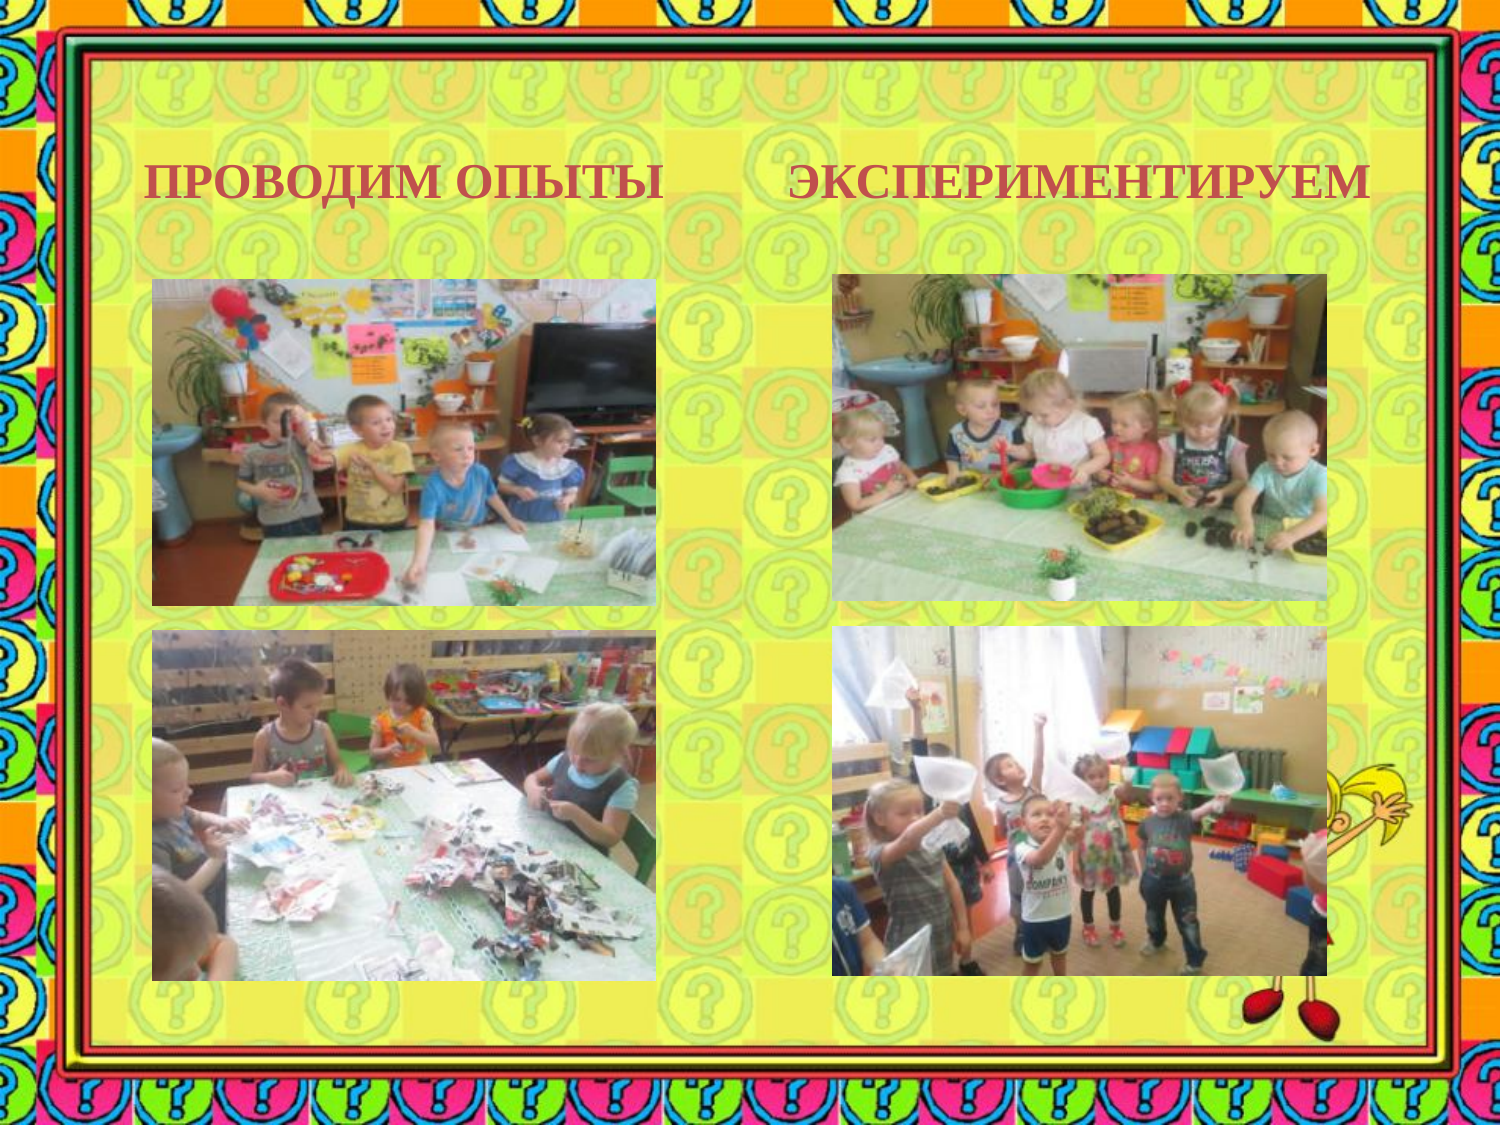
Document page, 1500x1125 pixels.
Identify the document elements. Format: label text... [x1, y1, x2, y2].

picture [0, 1072, 9, 1089]
picture [0, 0, 1500, 1125]
picture [0, 398, 10, 417]
picture [0, 217, 10, 236]
text_box ЭКСПЕРИМЕНТИРУЕМ [771, 141, 1387, 217]
picture [0, 66, 9, 77]
picture [0, 646, 9, 665]
picture [0, 552, 10, 573]
text_box ПРОВОДИМ ОПЫТЫ [128, 141, 680, 217]
